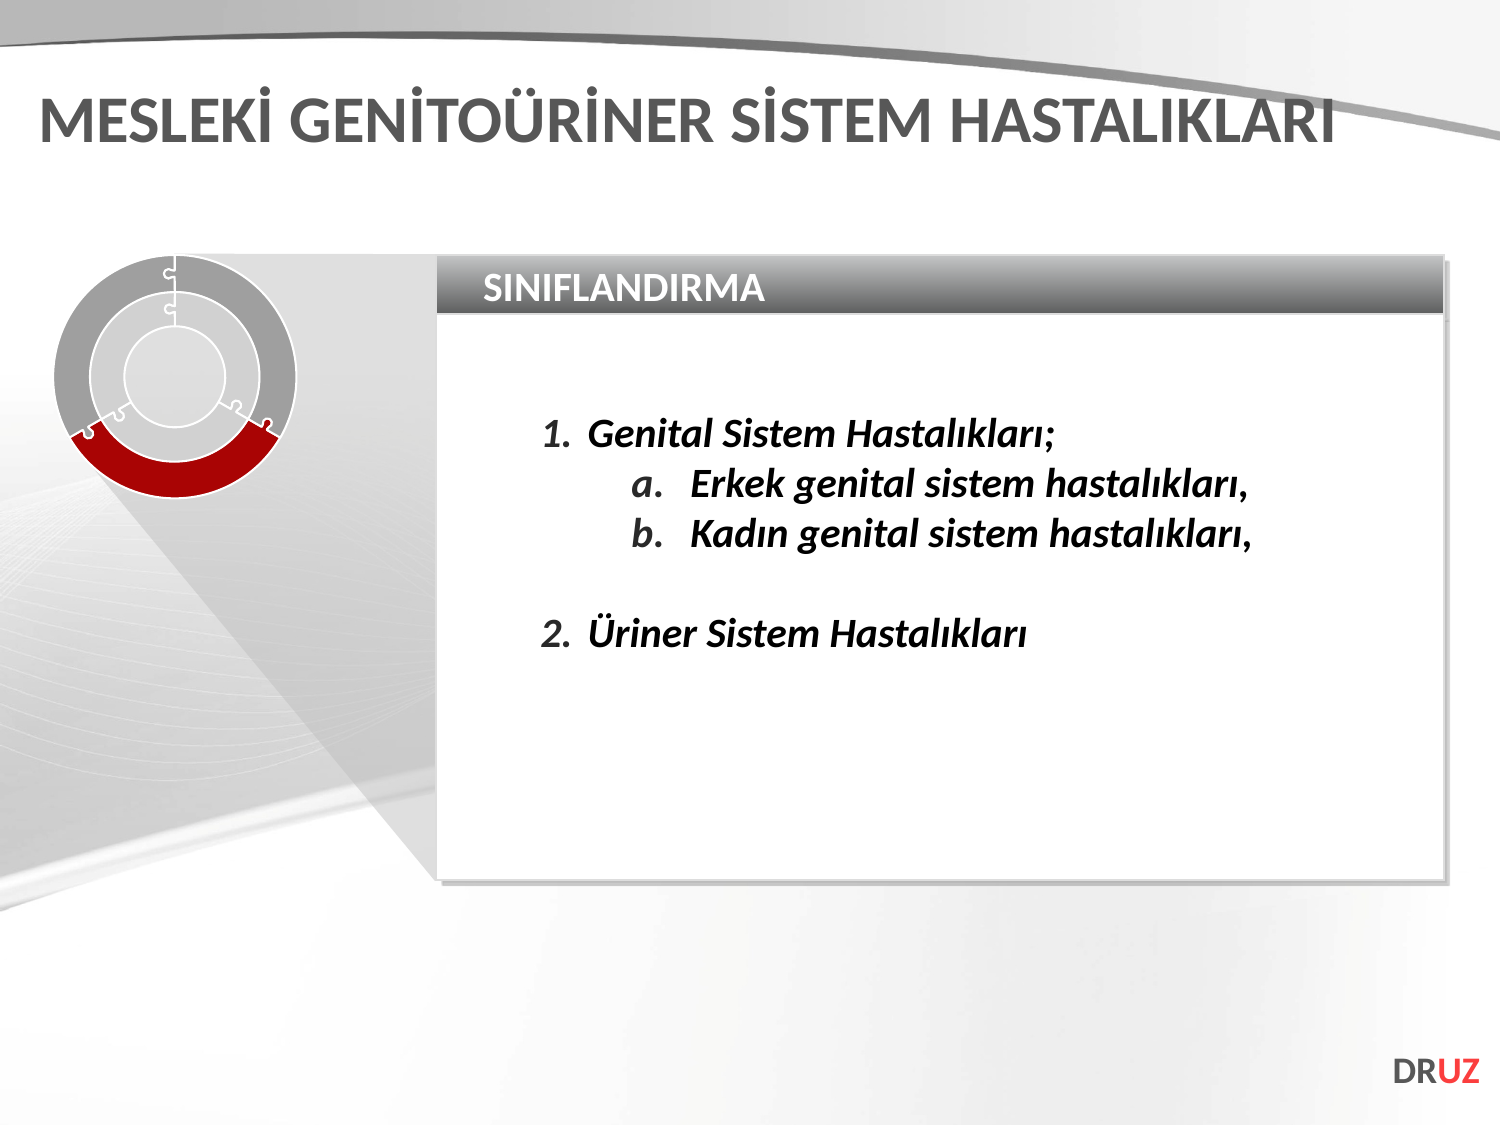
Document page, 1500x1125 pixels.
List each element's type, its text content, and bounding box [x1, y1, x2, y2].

text_box DRUZ [1378, 1046, 1480, 1125]
text_box Genital Sistem Hastalıkları; Erkek genital sistem hastalıkları, Kadın genital sistem hastalıkları, Üriner Sistem Hastalıkları [435, 314, 1444, 881]
picture [0, 0, 1500, 1125]
text_box SINIFLANDIRMA [435, 255, 1444, 314]
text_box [52, 254, 297, 499]
text_box [125, 253, 436, 882]
text_box MESLEKİ GENİTOÜRİNER SİSTEM HASTALIKLARI [38, 67, 1485, 174]
